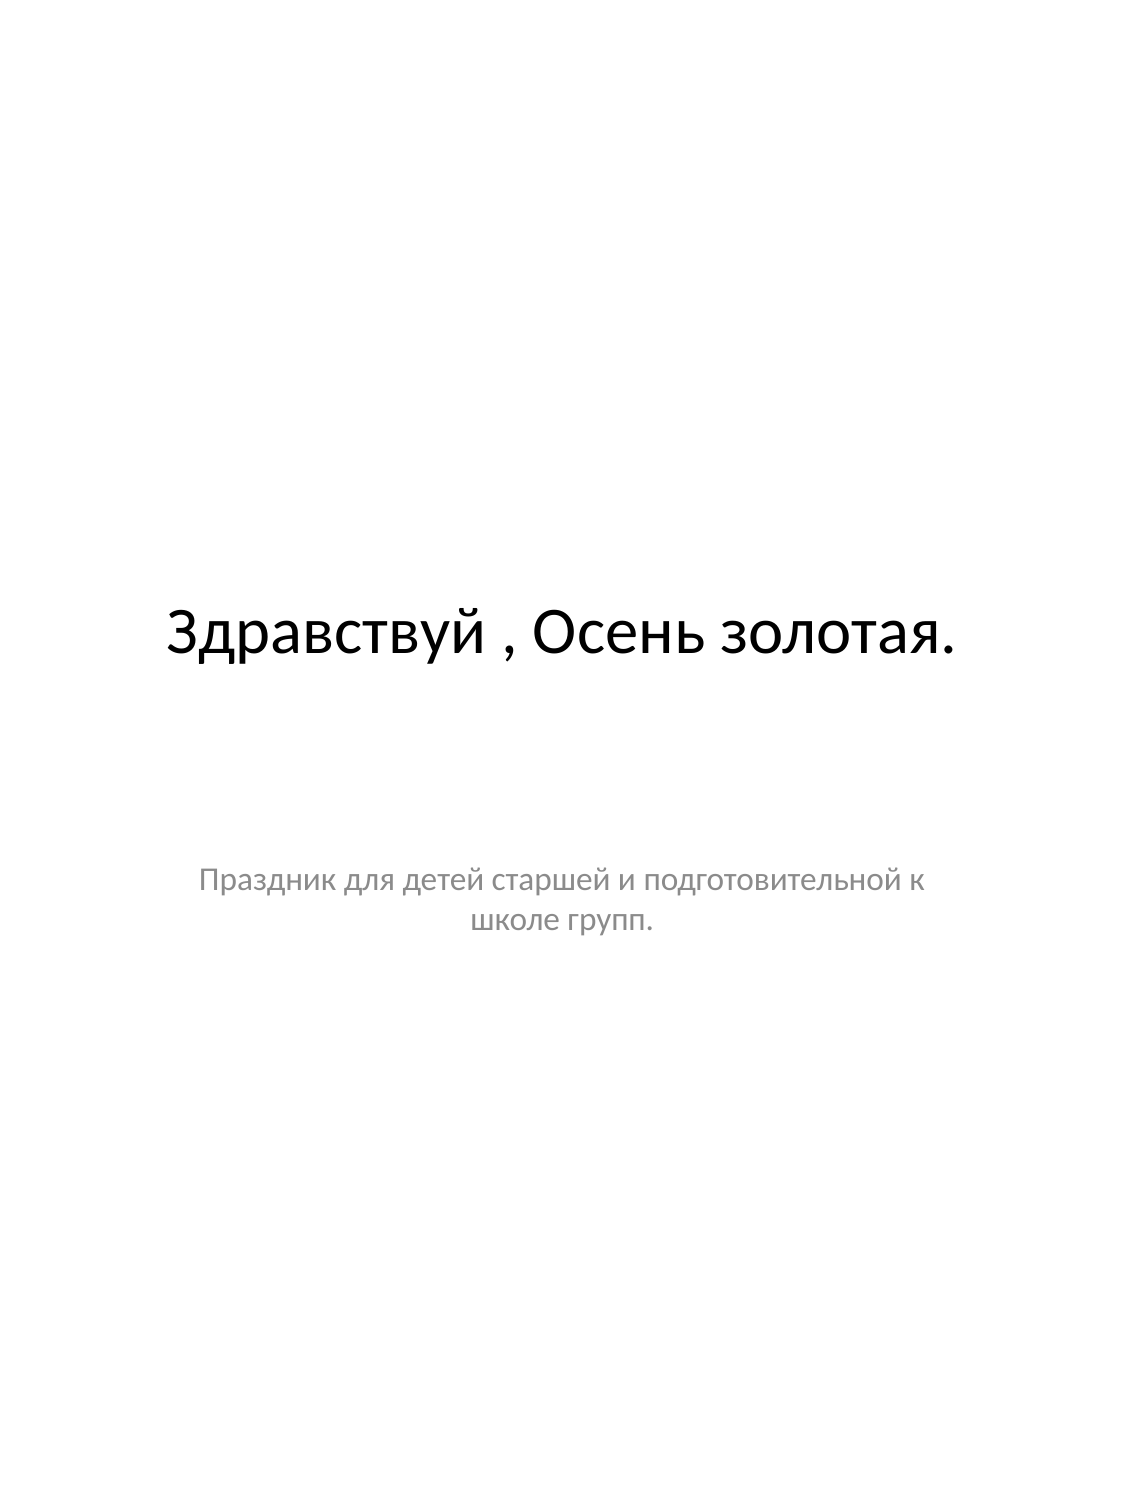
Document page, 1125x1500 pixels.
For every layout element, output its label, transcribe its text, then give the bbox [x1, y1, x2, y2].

subtitle Праздник для детей старшей и подготовительной к школе групп. [168, 849, 957, 1234]
title Здравствуй , Осень золотая. [84, 465, 1041, 788]
